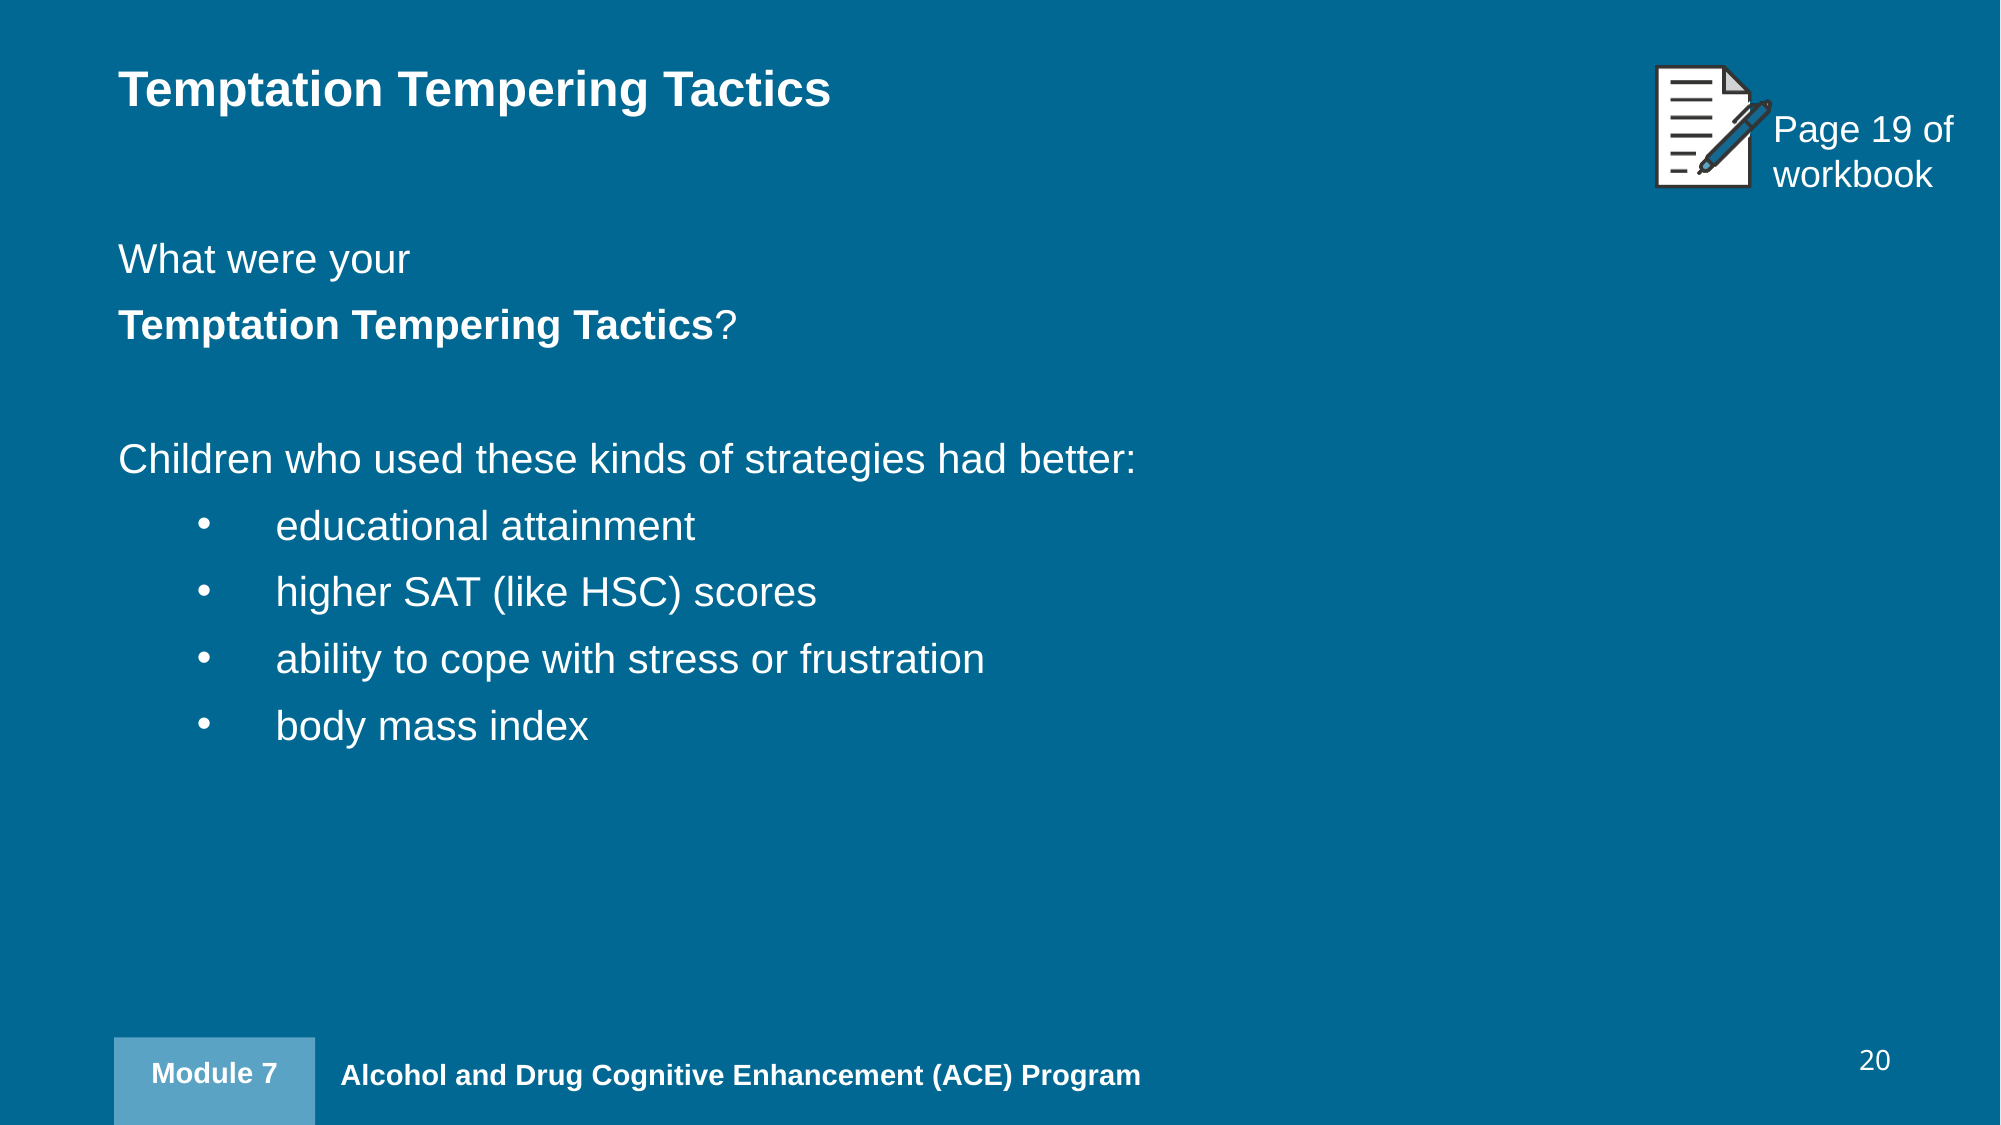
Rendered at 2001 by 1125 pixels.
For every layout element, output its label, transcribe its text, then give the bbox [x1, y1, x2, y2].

text_box Page 19 of workbook [1785, 98, 1986, 203]
list Temptation Tempering Tactics [118, 50, 1898, 122]
picture [1777, 117, 1782, 141]
picture [1656, 66, 1771, 188]
slide_number 20 [1590, 1043, 1891, 1073]
list What were your Temptation Tempering Tactics? Children who used these kinds of strategies had better: educational attainment higher SAT (like HSC) scores ability to cope with stress or frustration body mass index [118, 231, 1890, 972]
picture [1774, 168, 1782, 186]
